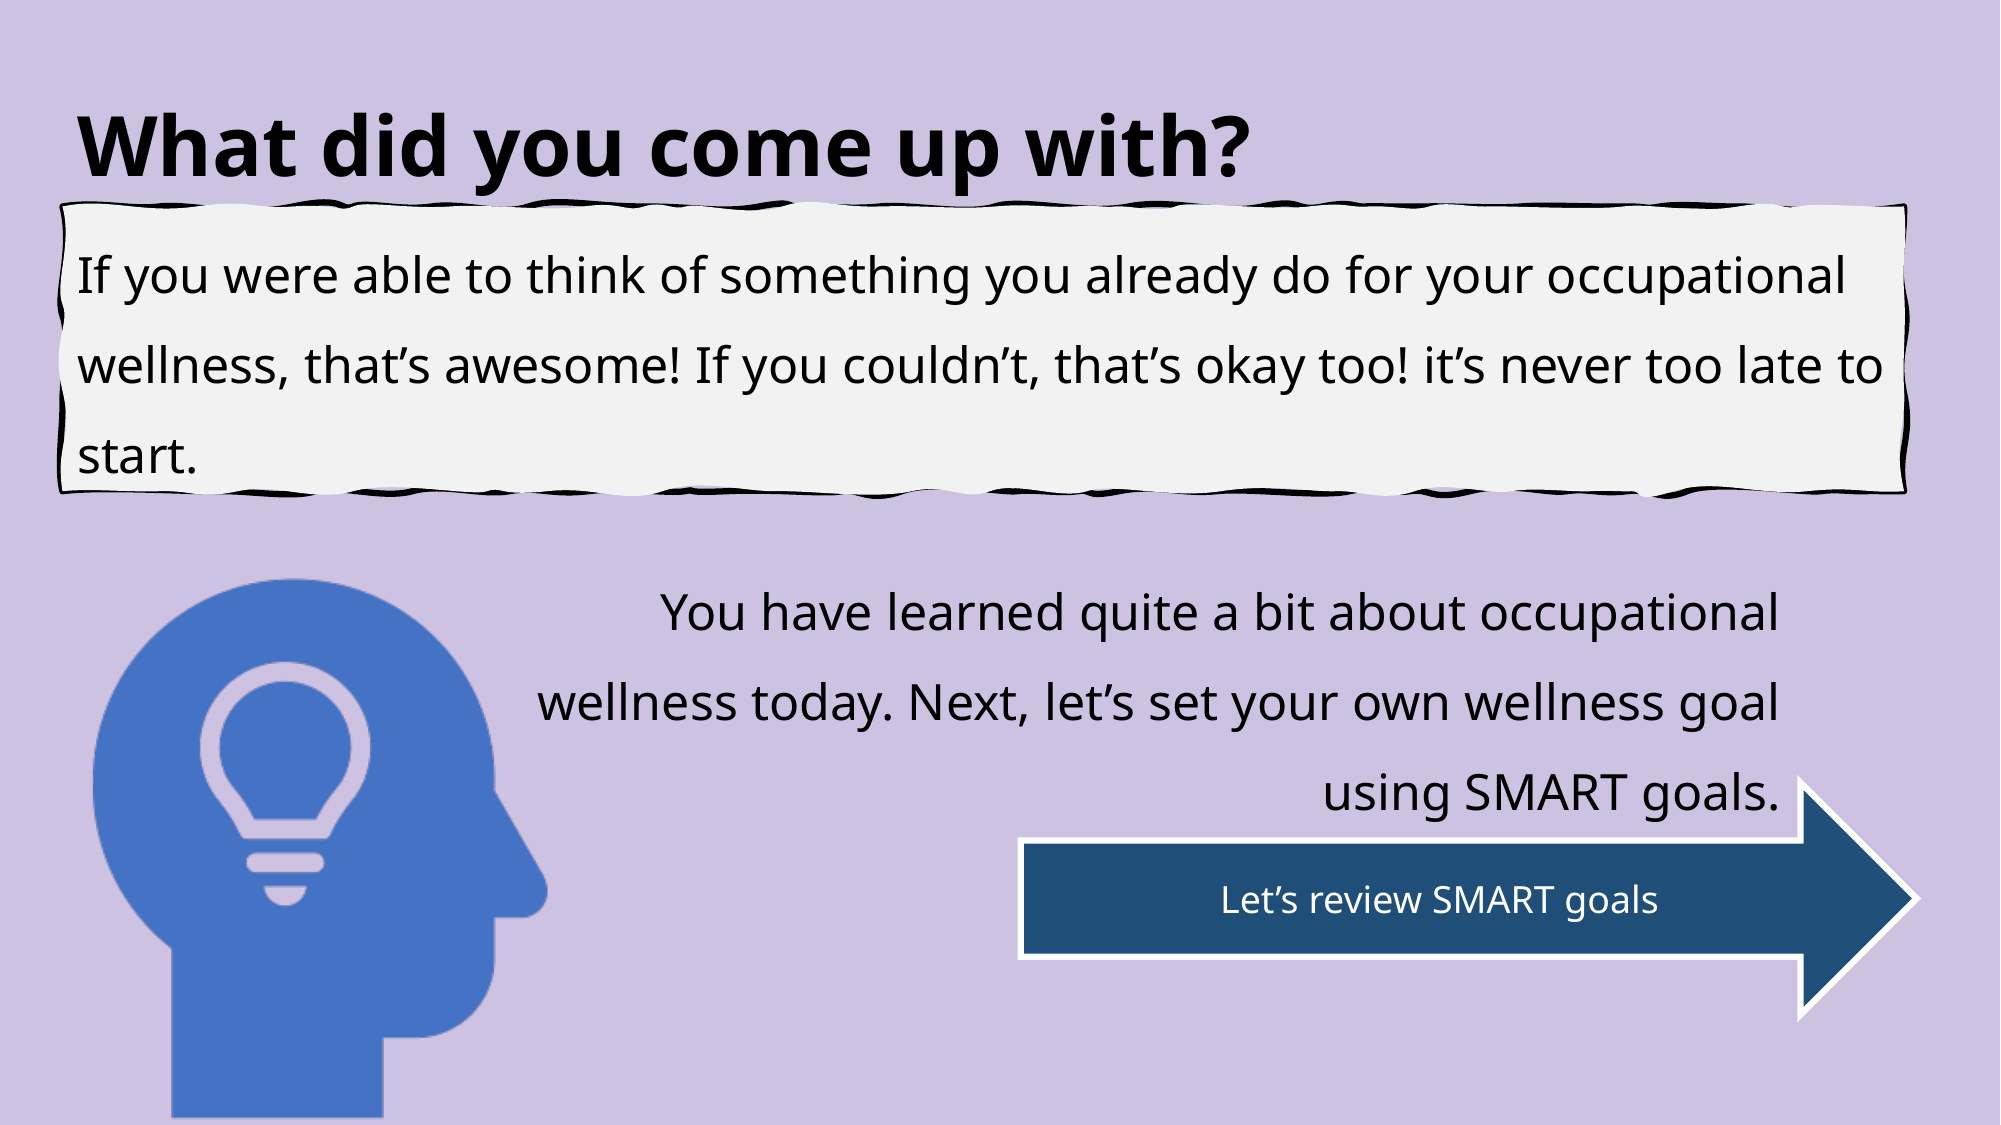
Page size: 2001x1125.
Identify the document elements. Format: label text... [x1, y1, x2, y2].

picture [0, 542, 641, 1125]
text_box Let’s review SMART goals [1019, 779, 1919, 1018]
text_box What did you come up with? [62, 85, 1796, 201]
text_box If you were able to think of something you already do for your occupational wellness, that’s awesome! If you couldn’t, that’s okay too! it’s never too late to start. [58, 201, 1908, 498]
text_box You have learned quite a bit about occupational wellness today. Next, let’s set your own wellness goal using SMART goals. [641, 542, 1796, 828]
